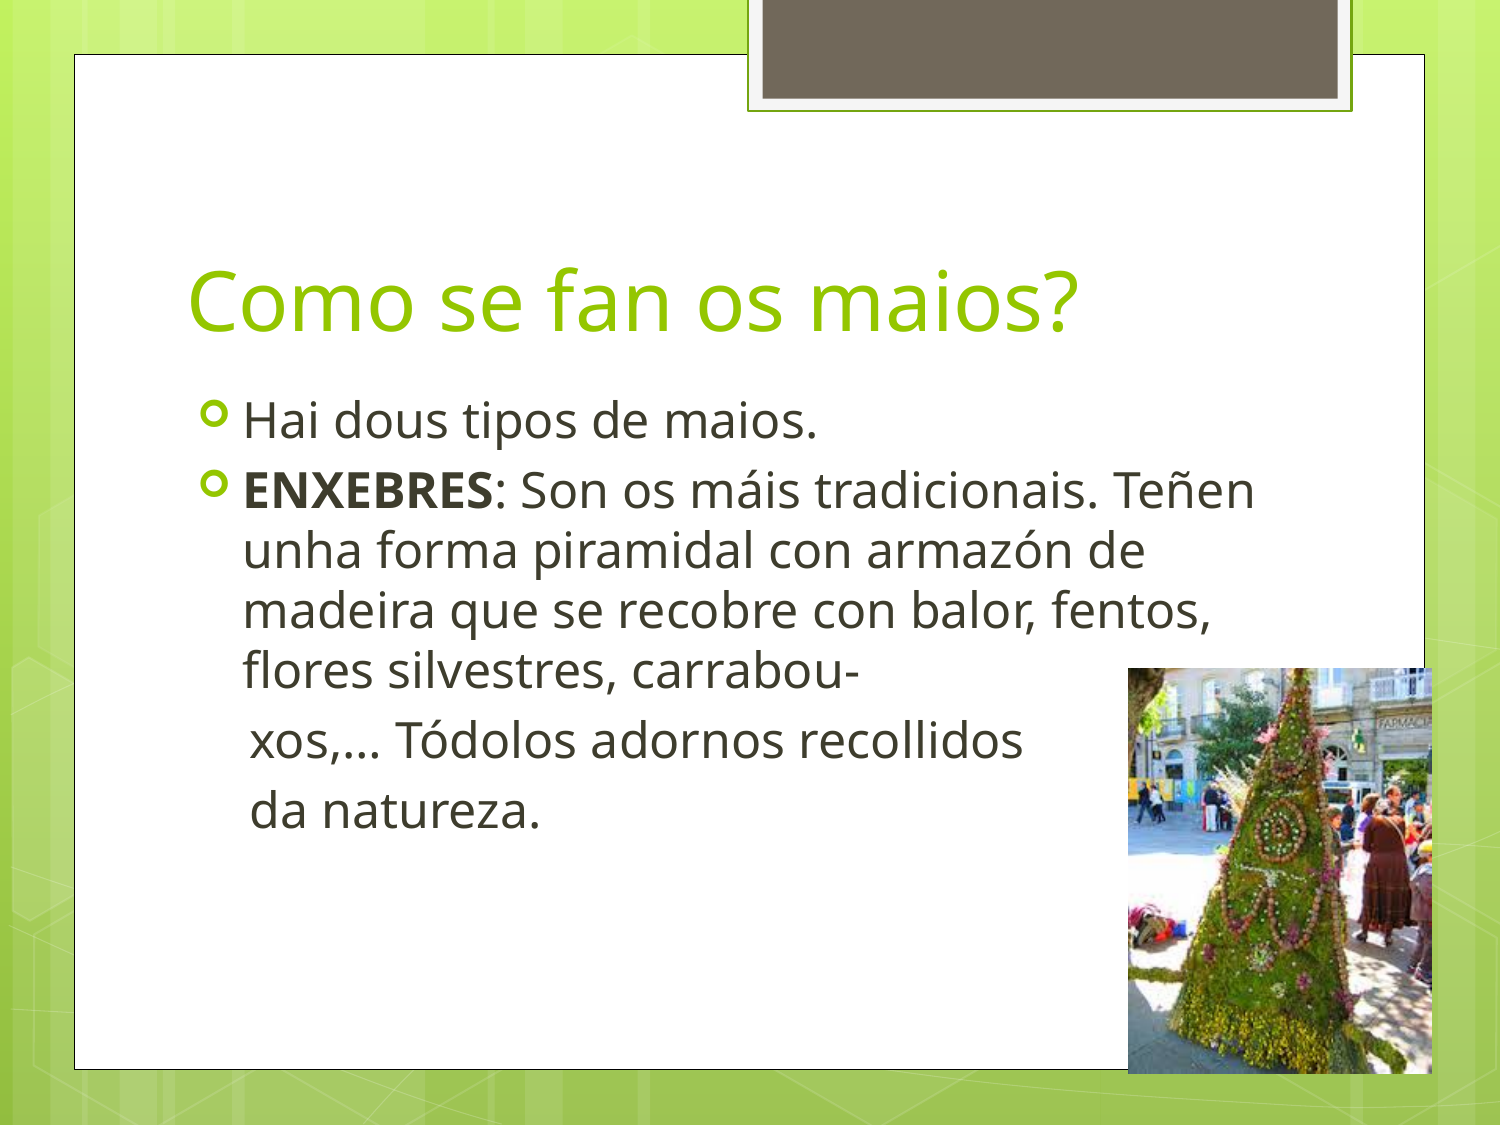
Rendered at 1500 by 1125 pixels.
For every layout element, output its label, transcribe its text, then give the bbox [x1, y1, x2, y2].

picture [1127, 668, 1432, 1074]
title Como se fan os maios? [171, 168, 1324, 357]
list Hai dous tipos de maios. ENXEBRES: Son os máis tradicionais. Teñen unha forma piramidal con armazón de madeira que se recobre con balor, fentos, flores silvestres, carrabou- xos,… Tódolos adornos recollidos da natureza. [171, 381, 1283, 957]
